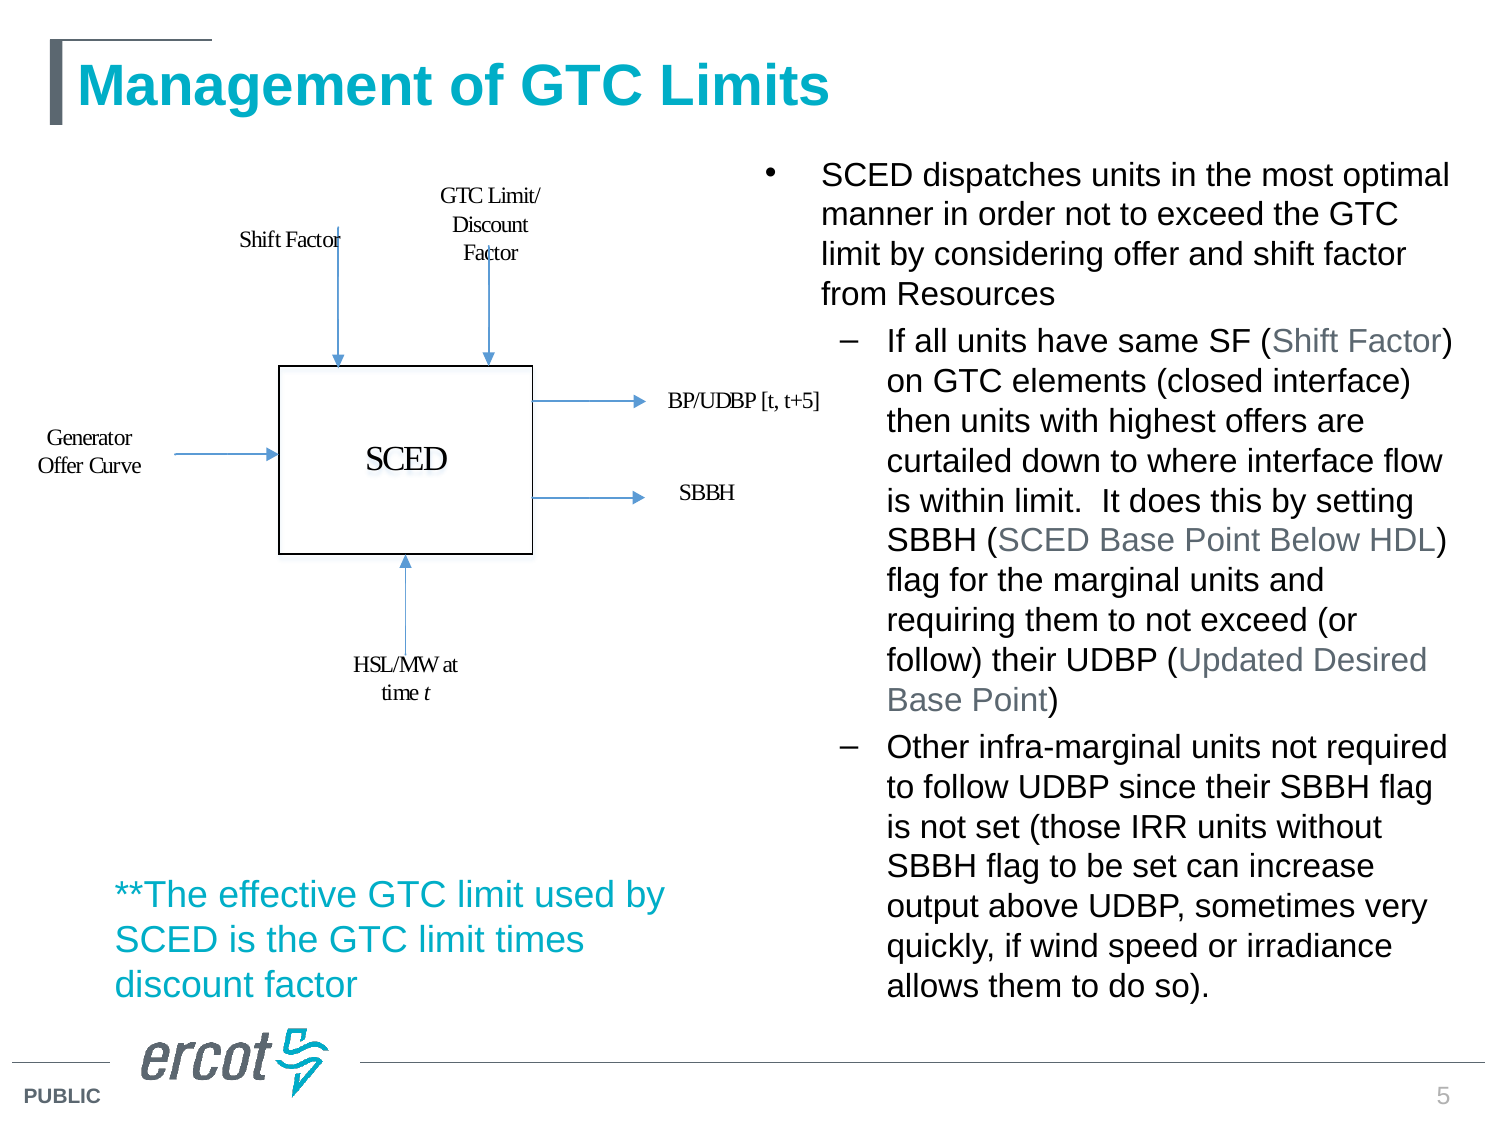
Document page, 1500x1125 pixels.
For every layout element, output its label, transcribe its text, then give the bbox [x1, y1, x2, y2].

picture [137, 1024, 332, 1100]
list SCED dispatches units in the most optimal manner in order not to exceed the GTC limit by considering offer and shift factor from Resources If all units have same SF (Shift Factor) on GTC elements (closed interface) then units with highest offers are curtailed down to where interface flow is within limit. It does this by setting SBBH (SCED Base Point Below HDL) flag for the marginal units and requiring them to not exceed (or follow) their UDBP (Updated Desired Base Point) Other infra-marginal units not required to follow UDBP since their SBBH flag is not set (those IRR units without SBBH flag to be set can increase output above UDBP, sometimes very quickly, if wind speed or irradiance allows them to do so). [750, 145, 1472, 619]
text_box **The effective GTC limit used by SCED is the GTC limit times discount factor [99, 862, 713, 1013]
title Management of GTC Limits [62, 39, 1450, 125]
slide_number 5 [1400, 1076, 1488, 1113]
picture [24, 174, 831, 718]
